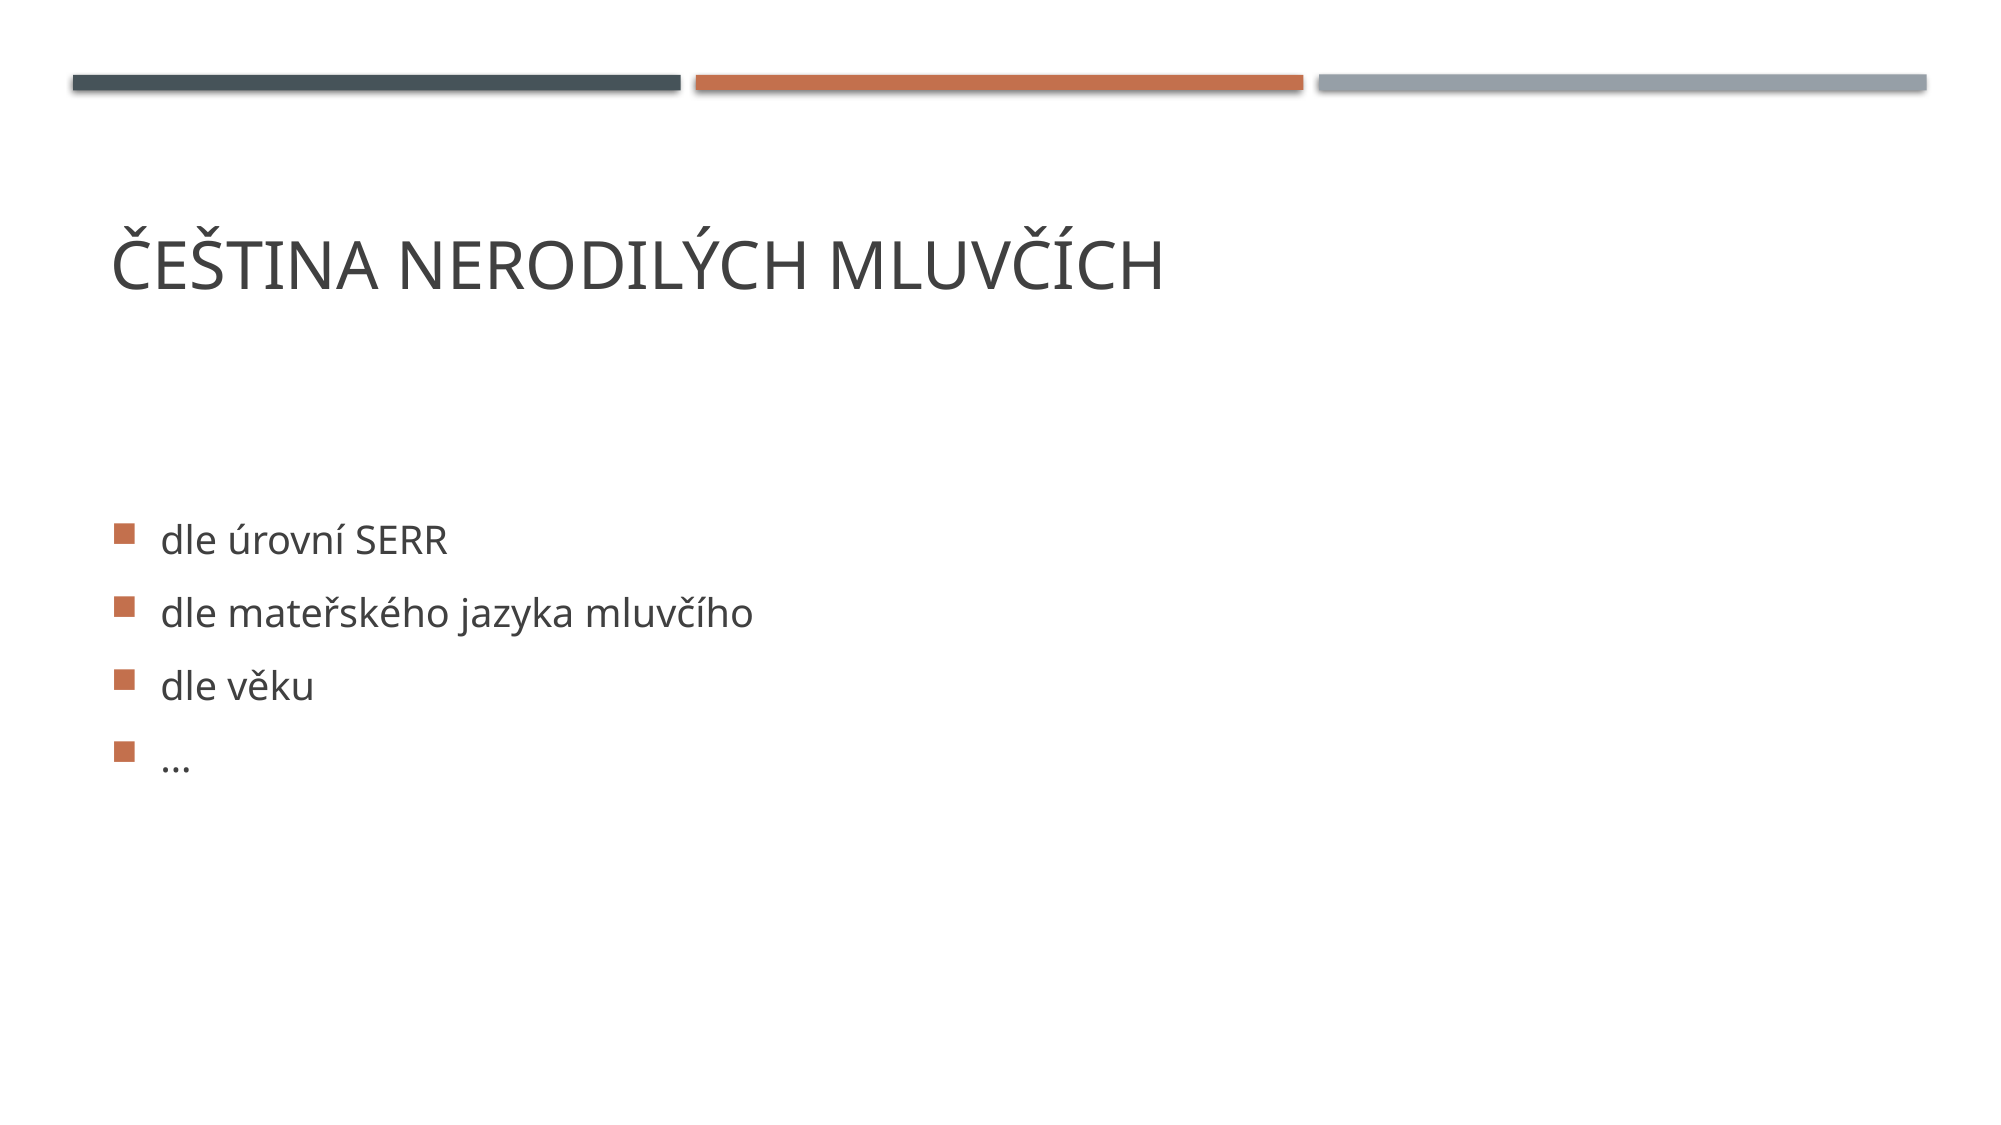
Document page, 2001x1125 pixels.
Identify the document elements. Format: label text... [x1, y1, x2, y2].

list dle úrovní SERR dle mateřského jazyka mluvčího dle věku … [95, 383, 1905, 981]
title Čeština nerodilých mluvčích [95, 115, 1905, 311]
